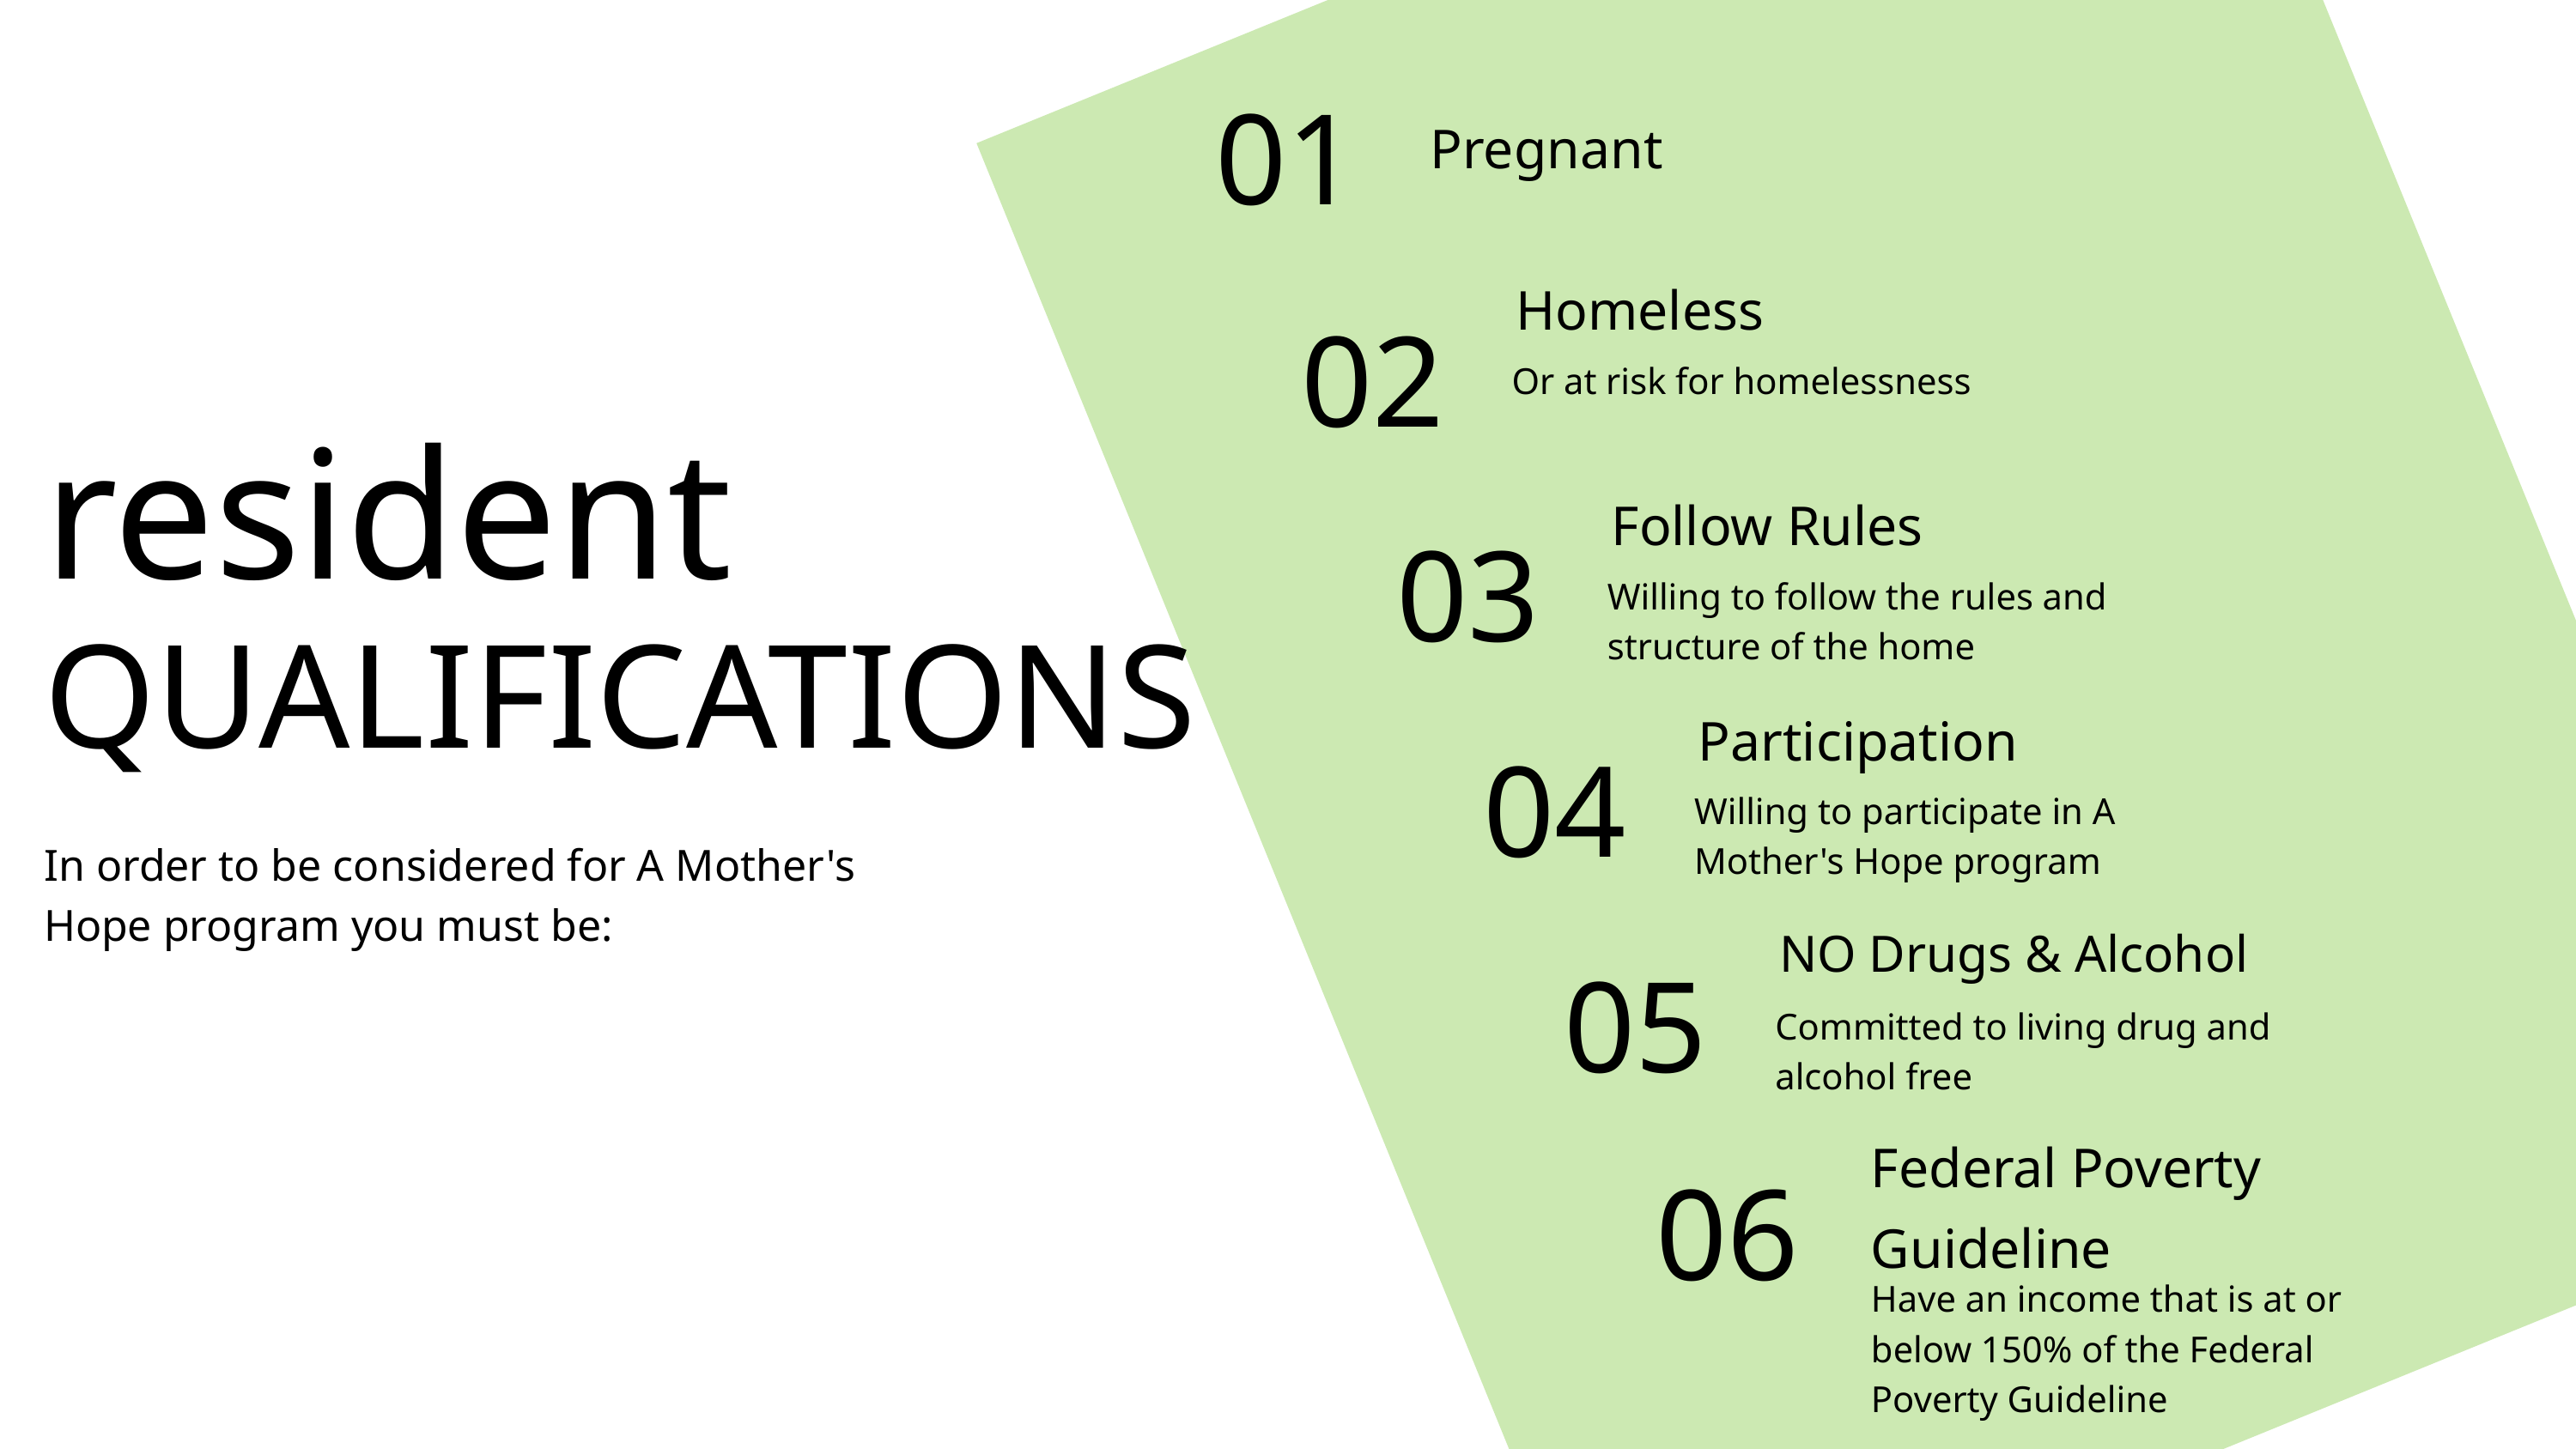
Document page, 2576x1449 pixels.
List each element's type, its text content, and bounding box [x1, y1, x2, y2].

text_box In order to be considered for A Mother's Hope program you must be: [44, 829, 951, 950]
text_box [1529, 916, 2285, 1094]
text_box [1449, 700, 2203, 879]
text_box QUALIFICATIONS [44, 634, 1241, 778]
text_box 01 [1181, 42, 1241, 230]
text_box resident [44, 425, 848, 615]
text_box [1245, 0, 2547, 1449]
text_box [1362, 485, 2117, 664]
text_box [1266, 270, 2021, 434]
